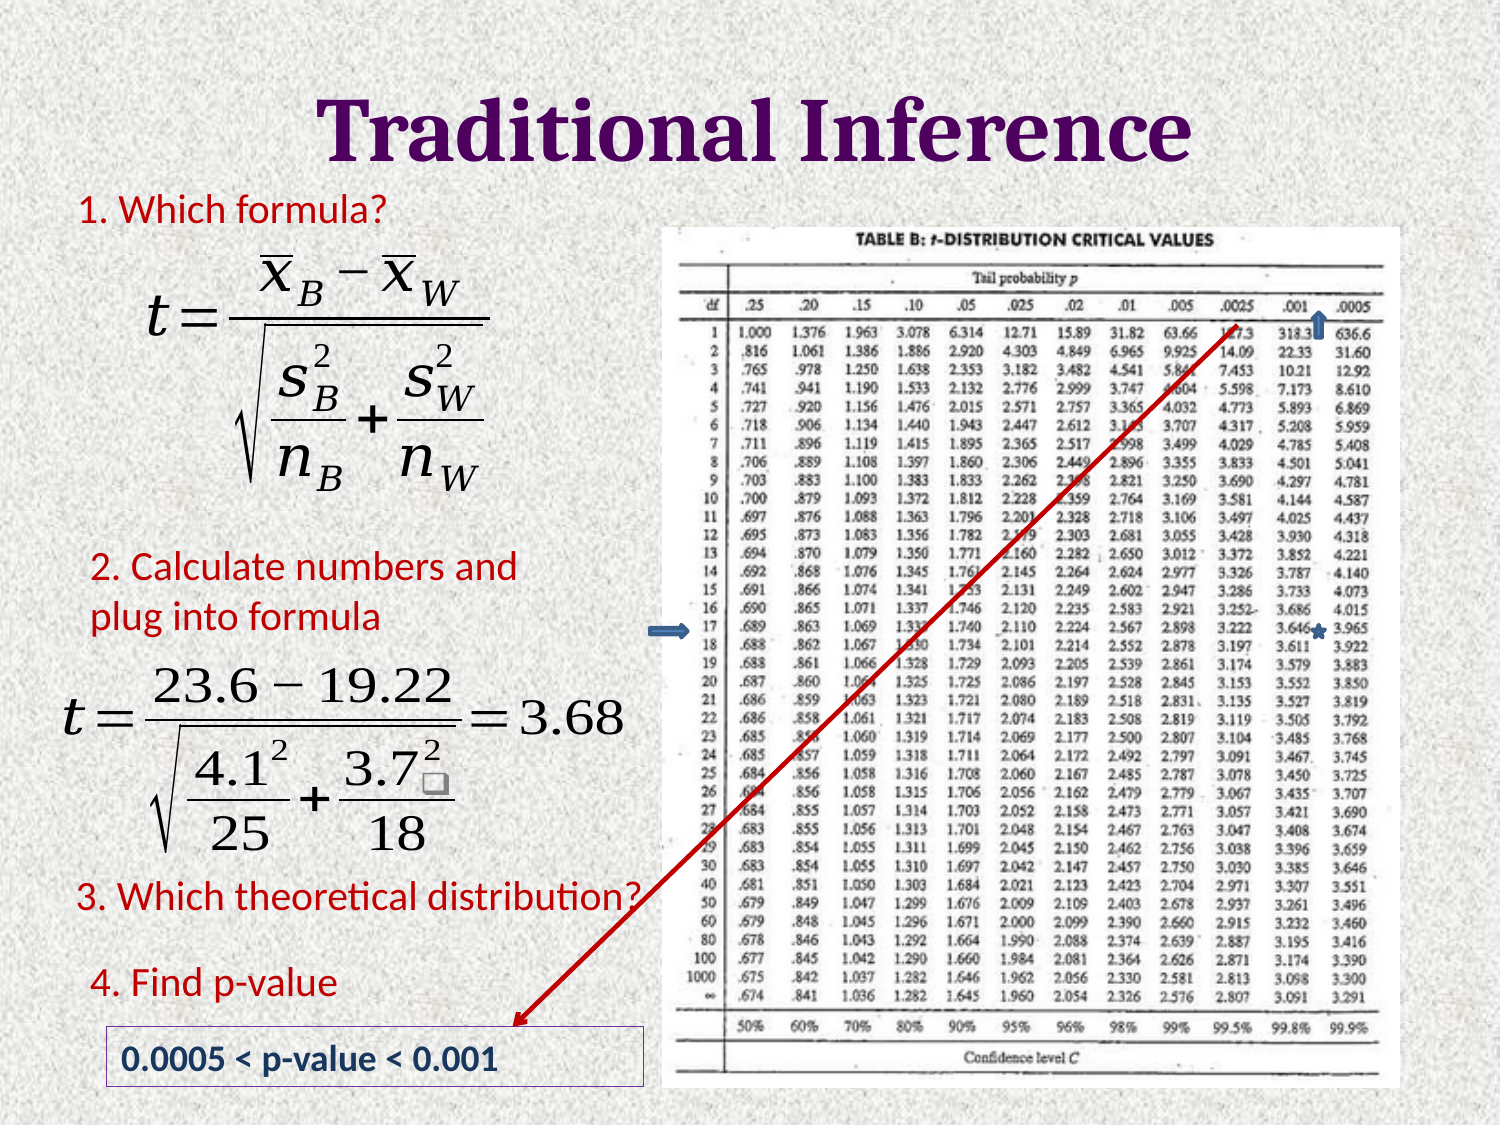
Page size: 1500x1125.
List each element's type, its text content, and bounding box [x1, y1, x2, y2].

text_box 4. Find p-value [74, 947, 461, 1012]
picture [0, 0, 1500, 1125]
text_box 2. Calculate numbers and plug into formula [75, 531, 507, 647]
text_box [512, 324, 1238, 1028]
text_box 0.0005 < p-value < 0.001 [106, 1026, 644, 1087]
text_box 3. Which theoretical distribution? [60, 861, 507, 927]
text_box 1. Which formula? [62, 174, 438, 240]
text_box Traditional Inference [87, 62, 1425, 213]
